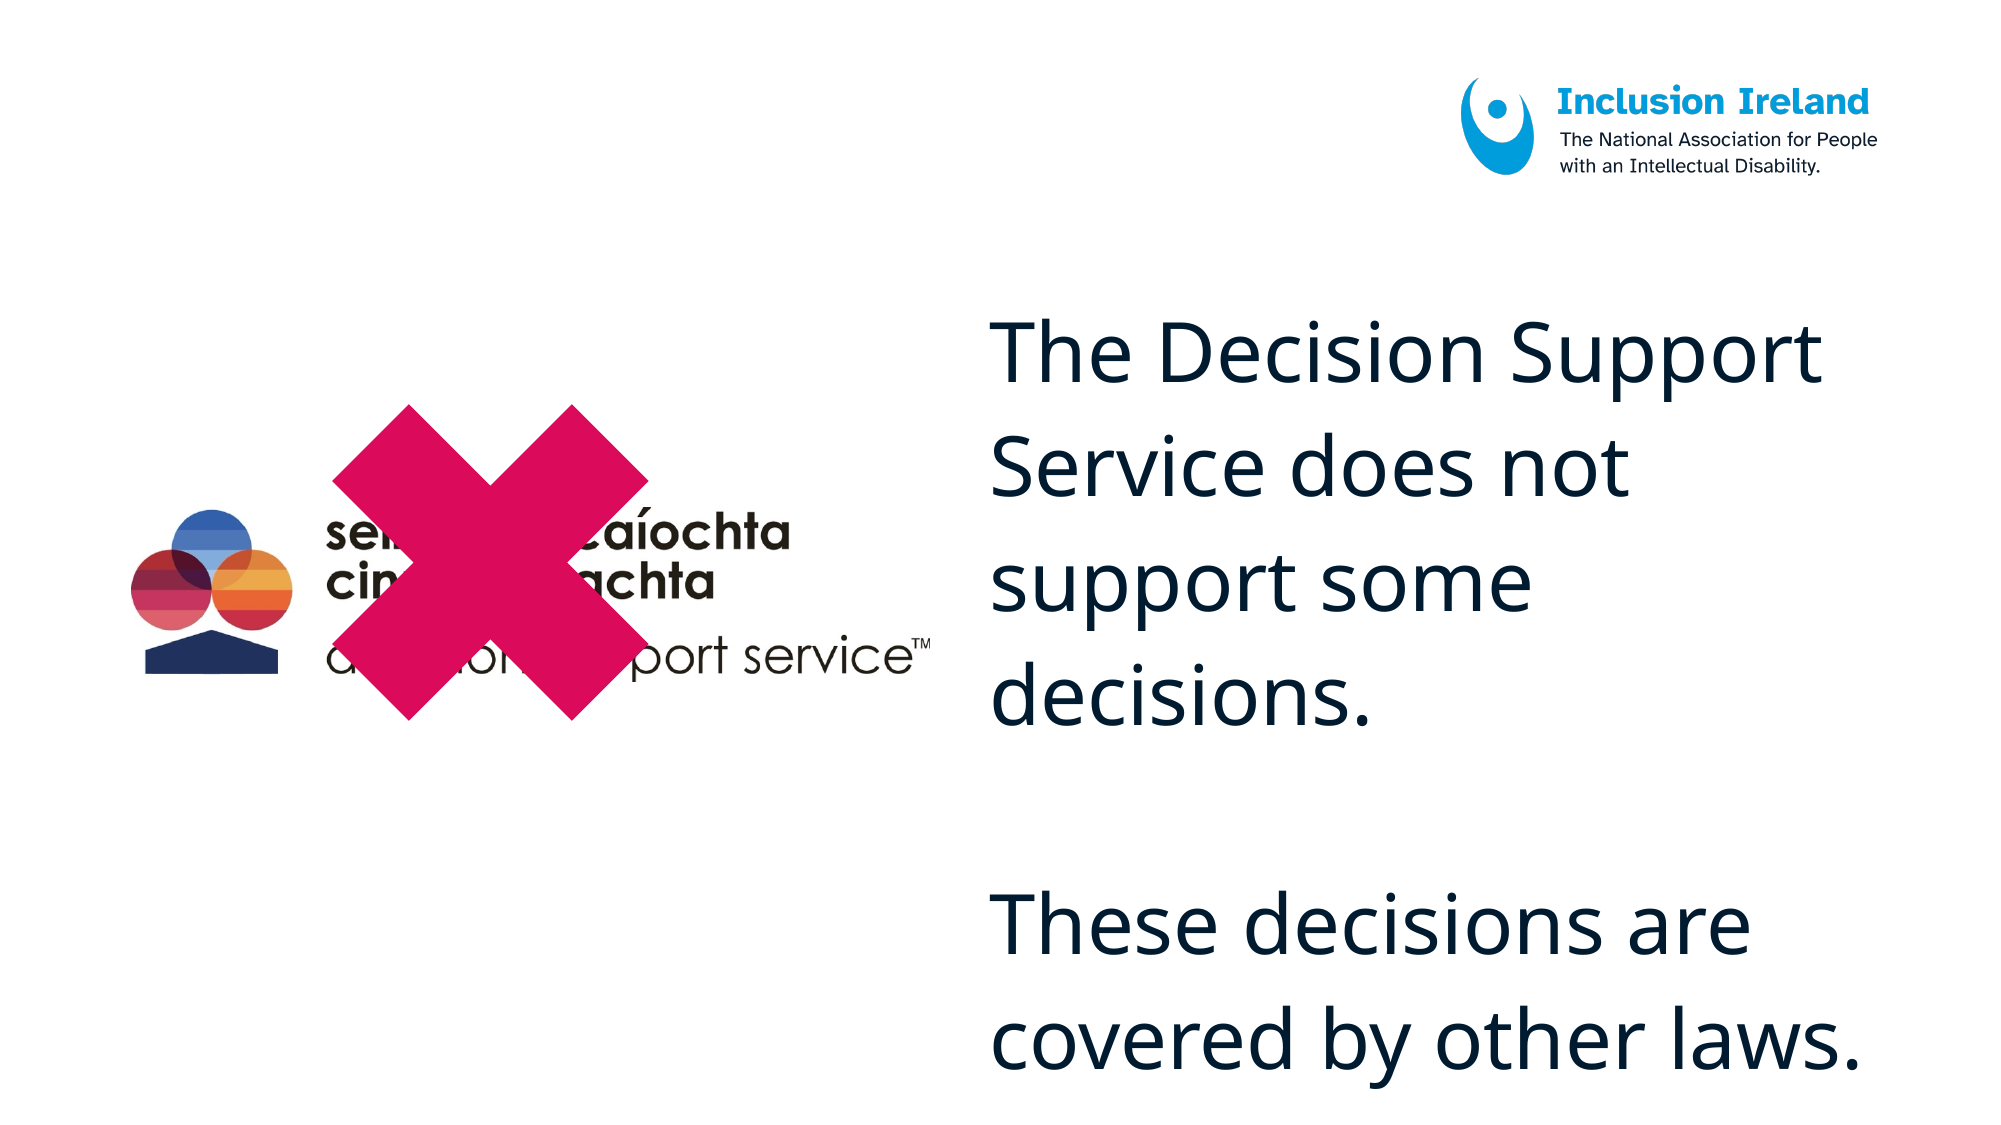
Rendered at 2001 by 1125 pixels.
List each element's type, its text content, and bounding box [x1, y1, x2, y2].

picture [131, 507, 930, 683]
text_box [532, 683, 612, 723]
text_box The Decision Support Service does not support some decisions. These decisions are covered by other laws. [974, 278, 1918, 1092]
picture [1460, 76, 1878, 177]
text_box [369, 683, 449, 723]
text_box [330, 402, 651, 507]
